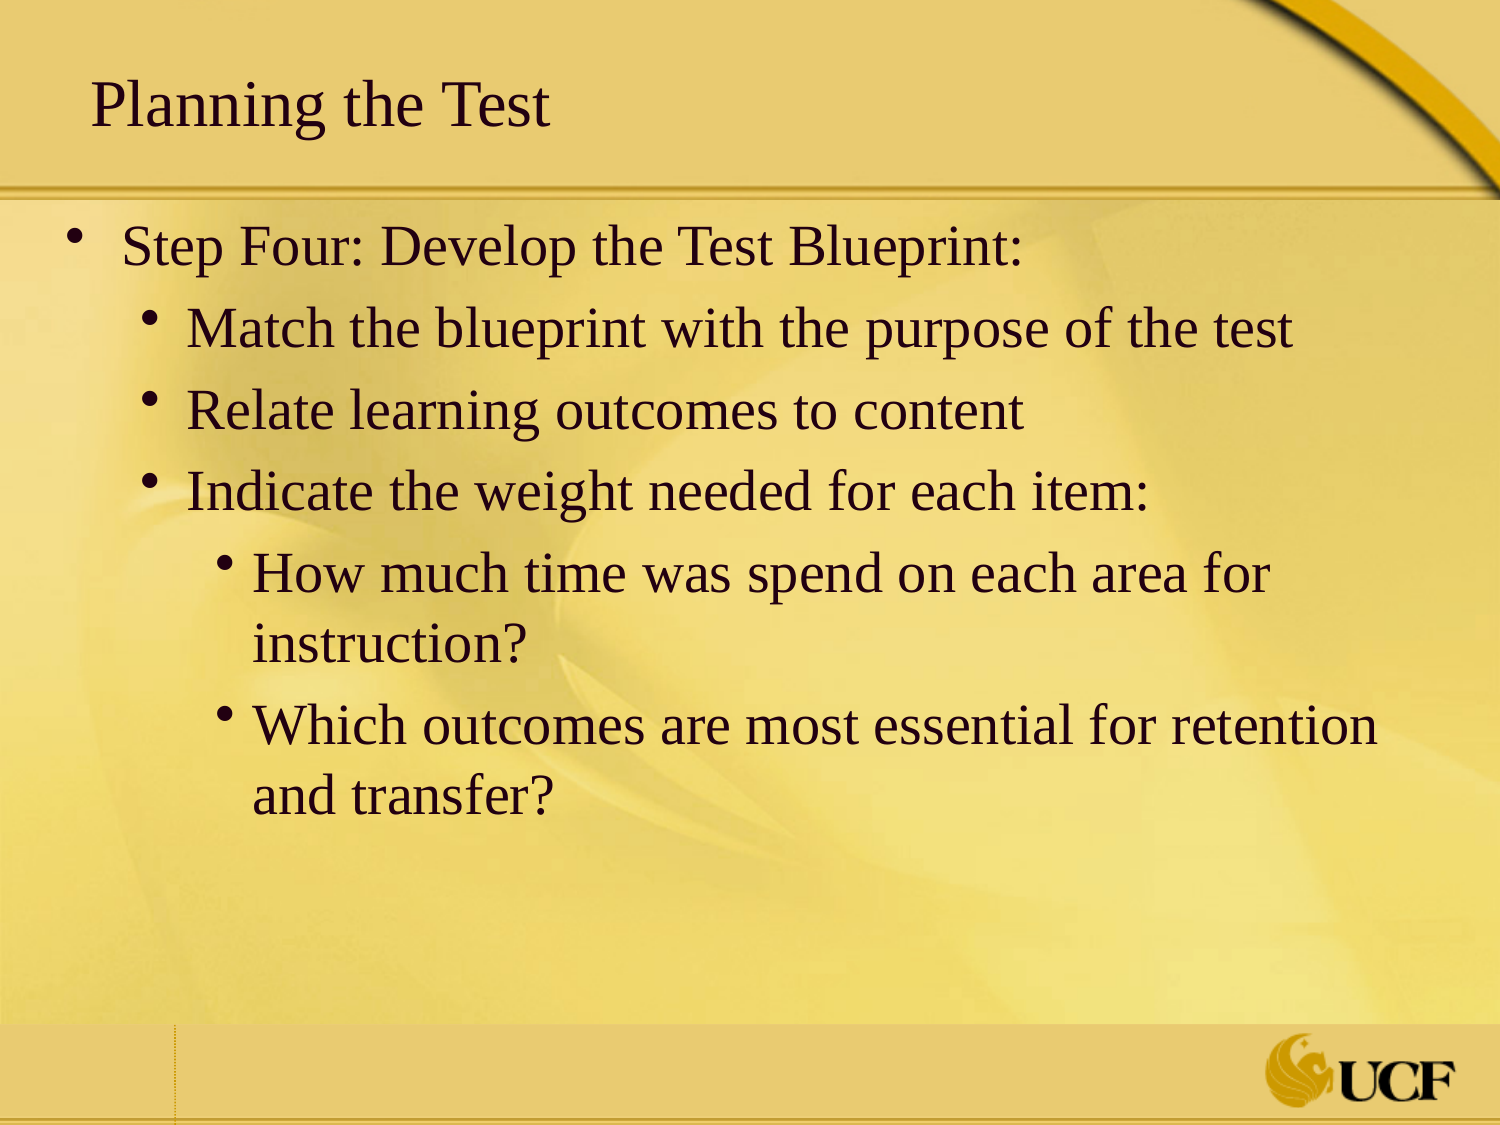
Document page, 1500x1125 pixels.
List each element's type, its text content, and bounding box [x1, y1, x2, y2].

list Step Four: Develop the Test Blueprint: Match the blueprint with the purpose of the test Relate learning outcomes to content Indicate the weight needed for each item: How much time was spend on each area for instruction? Which outcomes are most essential for retention and transfer? [50, 200, 1413, 938]
title Planning the Test [75, 0, 1263, 200]
picture [0, 0, 1500, 1125]
